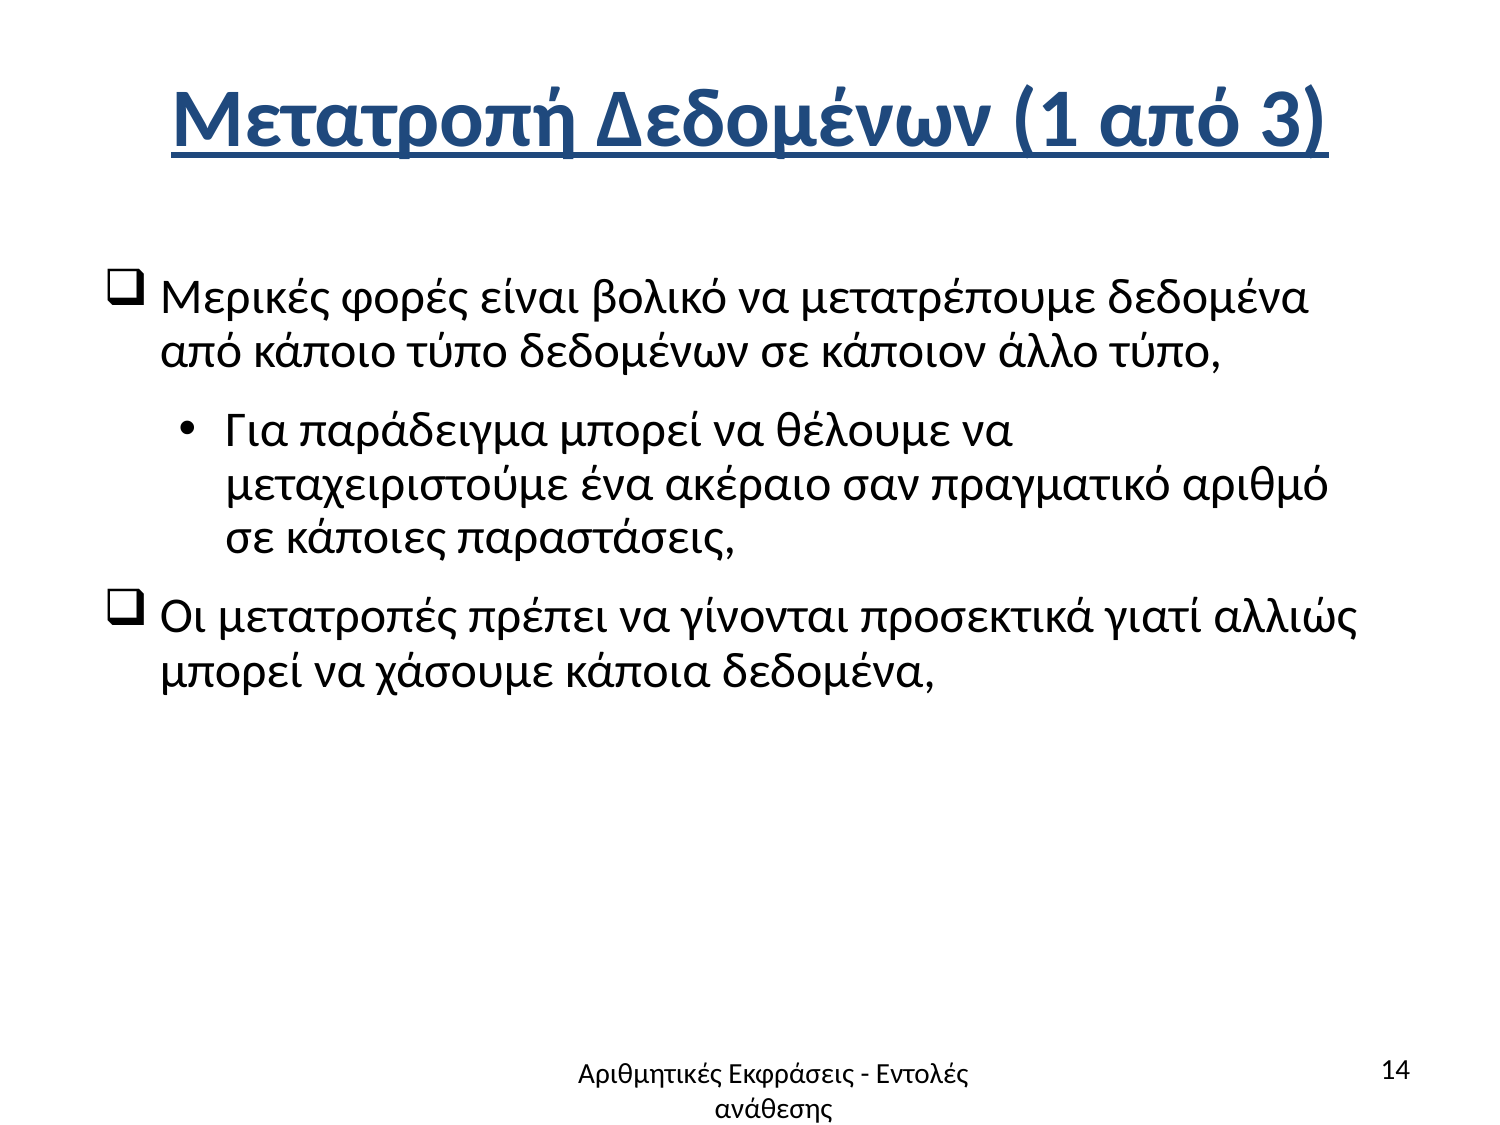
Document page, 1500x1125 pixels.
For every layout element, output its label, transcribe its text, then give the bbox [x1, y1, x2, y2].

text_box Αριθμητικές Εκφράσεις - Εντολές ανάθεσης [511, 1046, 1036, 1125]
text_box 14 [1074, 1042, 1425, 1103]
text_box Μερικές φορές είναι βολικό να μετατρέπουμε δεδομένα από κάποιο τύπο δεδομένων σε κάποιον άλλο τύπο, Για παράδειγμα μπορεί να θέλουμε να μεταχειριστούμε ένα ακέραιο σαν πραγματικό αριθμό σε κάποιες παραστάσεις, Οι μετατροπές πρέπει να γίνονται προσεκτικά γιατί αλλιώς μπορεί να χάσουμε κάποια δεδομένα, [88, 262, 1376, 976]
title Μετατροπή Δεδομένων (1 από 3) [75, 7, 1425, 220]
